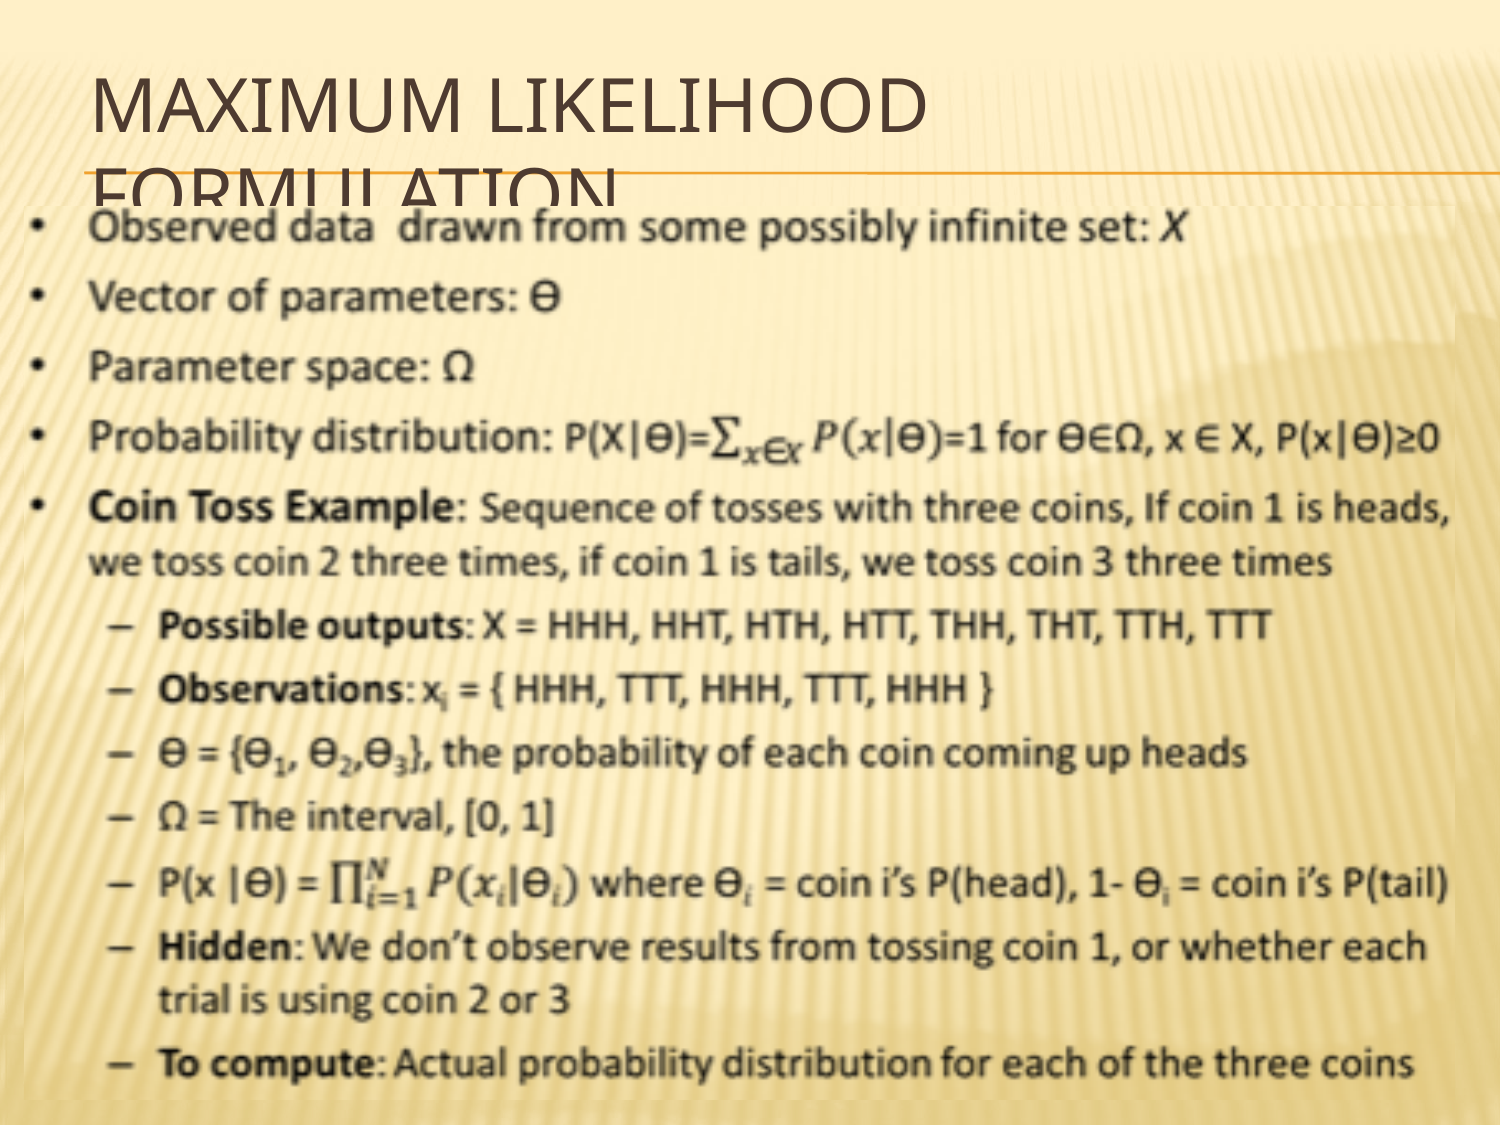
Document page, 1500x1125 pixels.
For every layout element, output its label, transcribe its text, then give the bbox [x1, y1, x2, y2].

picture [24, 205, 1456, 1101]
title Maximum Likelihood Formulation [75, 82, 1425, 205]
